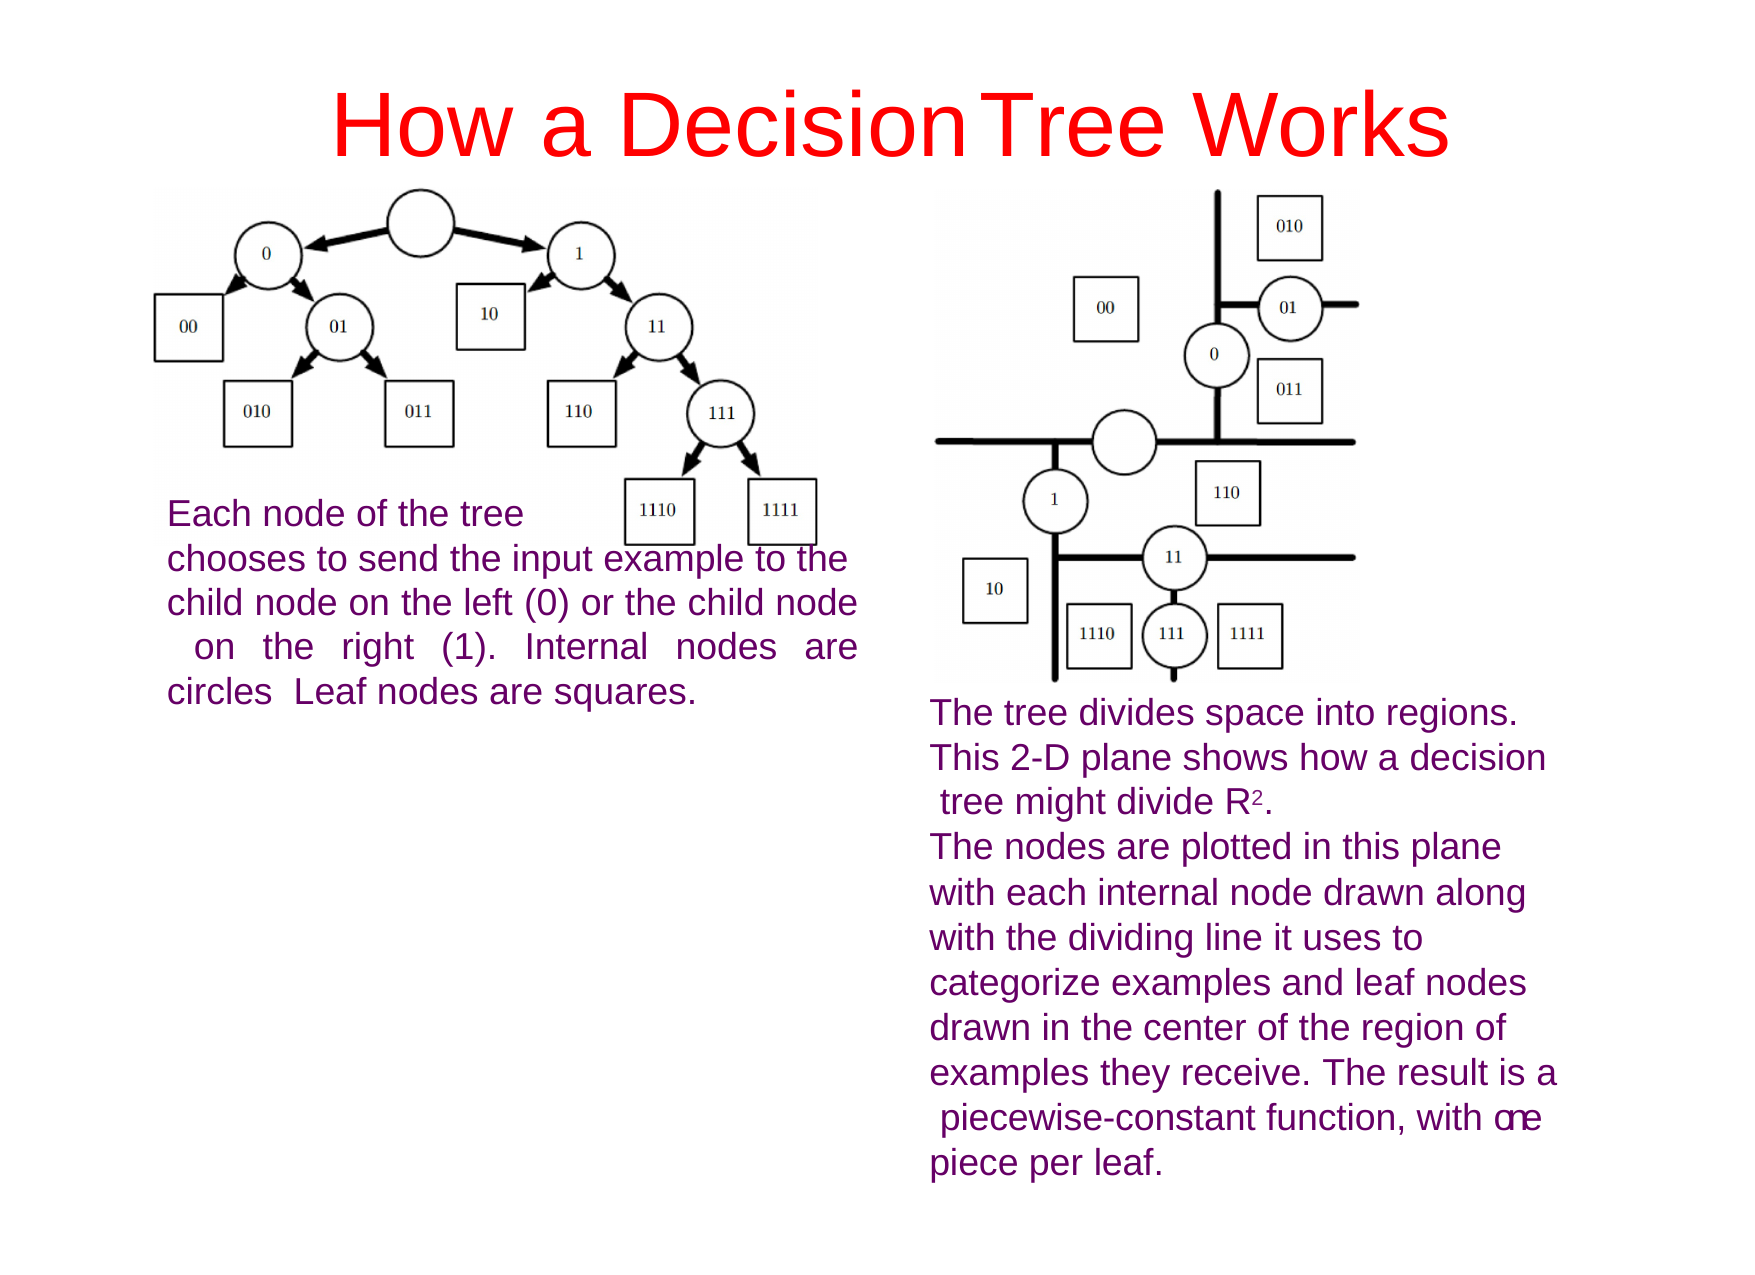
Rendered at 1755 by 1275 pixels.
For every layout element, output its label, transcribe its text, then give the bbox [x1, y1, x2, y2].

text_box The tree divides space into regions. This 2-D plane shows how a decision tree might divide R2. The nodes are plotted in this plane with each internal node drawn along with the dividing line it uses to categorize examples and leaf nodes drawn in the center of the region of examples they receive. The result is a piecewise-constant function, with one piece per leaf. [923, 687, 1565, 1183]
text_box [934, 189, 1360, 683]
text_box [153, 187, 818, 546]
text_box Each node of the tree chooses to send the input example to the child node on the left (0) or the child node on the right (1). Internal nodes are circles Leaf nodes are squares. [164, 487, 860, 714]
title How a Decision Tree Works [327, 62, 1565, 278]
